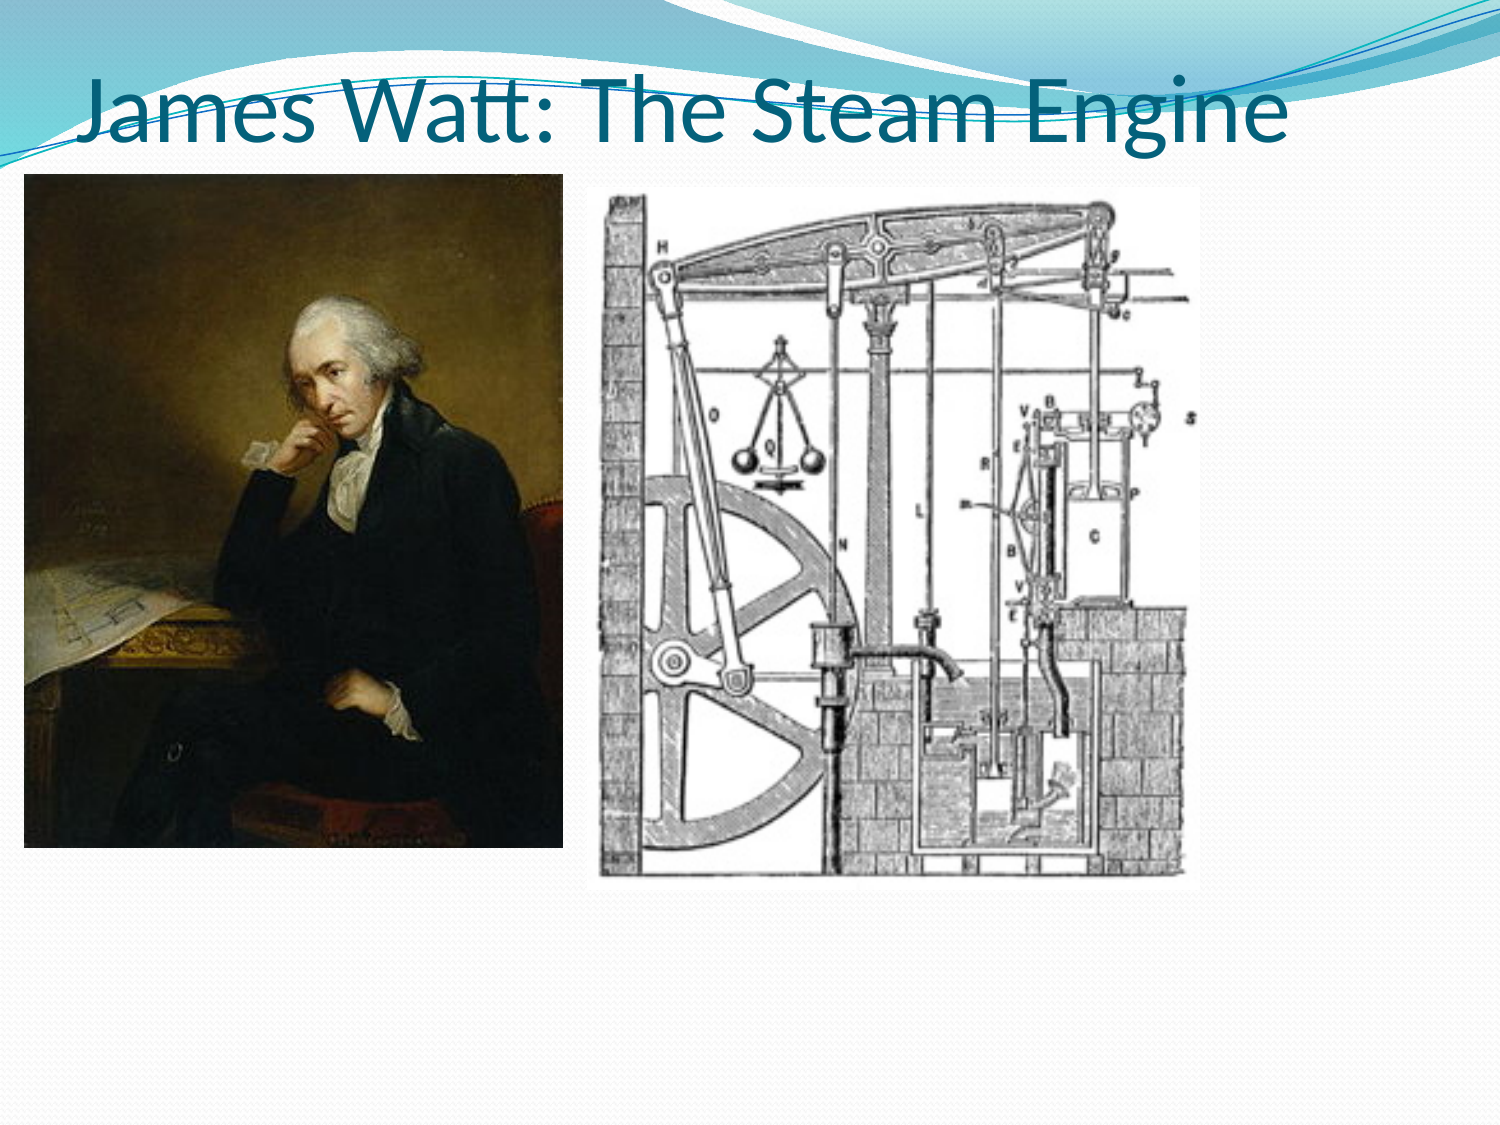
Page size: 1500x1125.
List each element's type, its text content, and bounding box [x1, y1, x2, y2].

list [587, 187, 1201, 890]
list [24, 174, 563, 849]
title James Watt: The Steam Engine [75, 37, 1425, 163]
